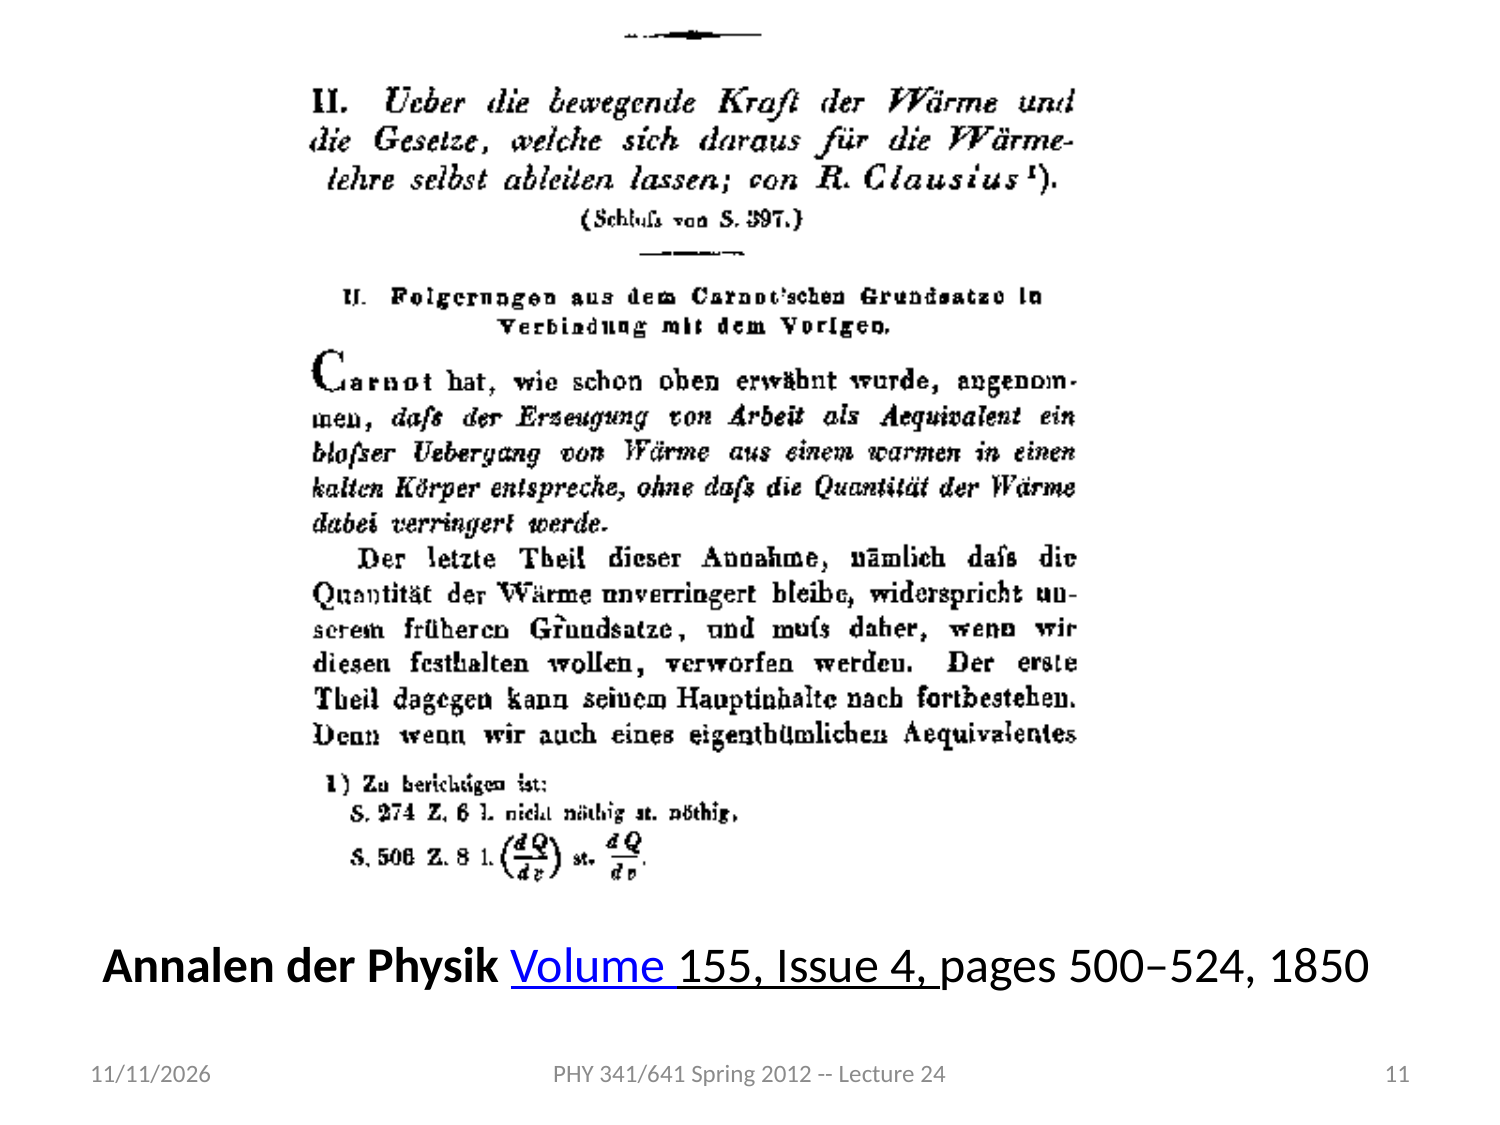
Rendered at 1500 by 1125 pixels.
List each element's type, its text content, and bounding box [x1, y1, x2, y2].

slide_number 11 [1074, 1042, 1425, 1103]
text_box Annalen der Physik Volume 155, Issue 4, pages 500–524, 1850 [87, 924, 1388, 1060]
footer PHY 341/641 Spring 2012 -- Lecture 24 [512, 1060, 988, 1103]
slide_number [75, 1042, 425, 1103]
picture [199, 24, 1165, 911]
